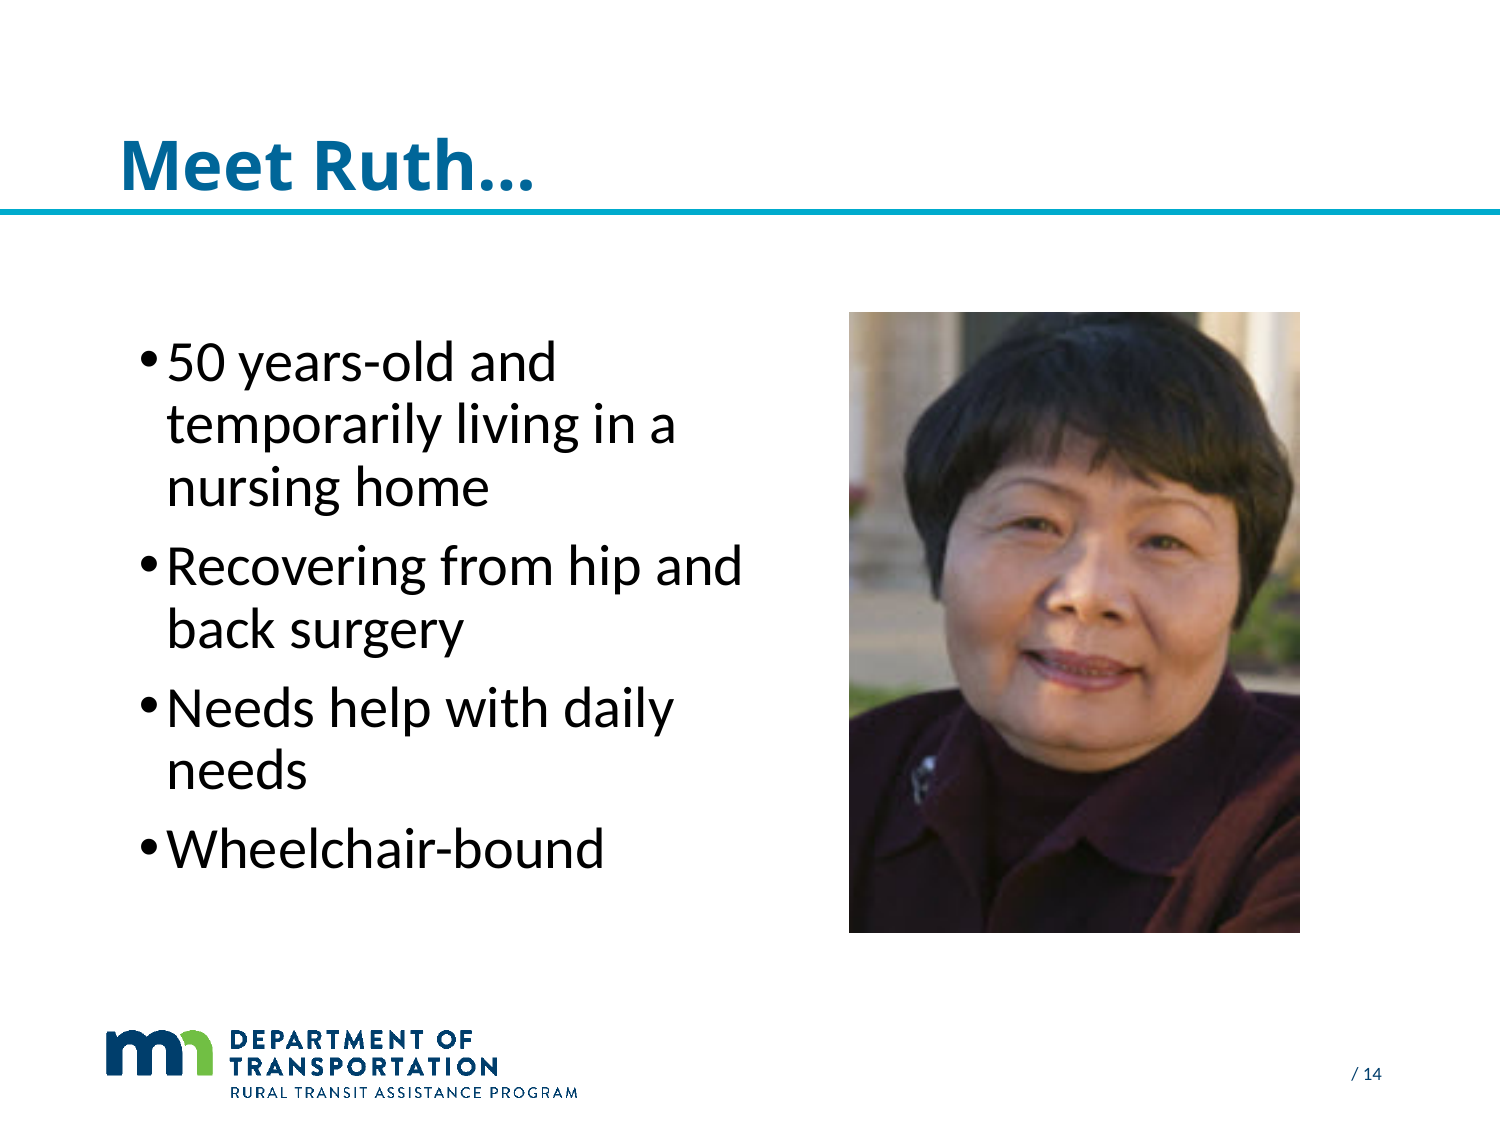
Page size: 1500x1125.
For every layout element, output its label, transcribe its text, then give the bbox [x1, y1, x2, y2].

picture [75, 1005, 607, 1122]
title Meet Ruth… [103, 59, 1397, 278]
list 50 years-old and temporarily living in a nursing home Recovering from hip and back surgery Needs help with daily needs Wheelchair-bound [123, 323, 762, 1037]
text_box / 14 [1059, 1042, 1397, 1103]
picture [849, 312, 1300, 933]
